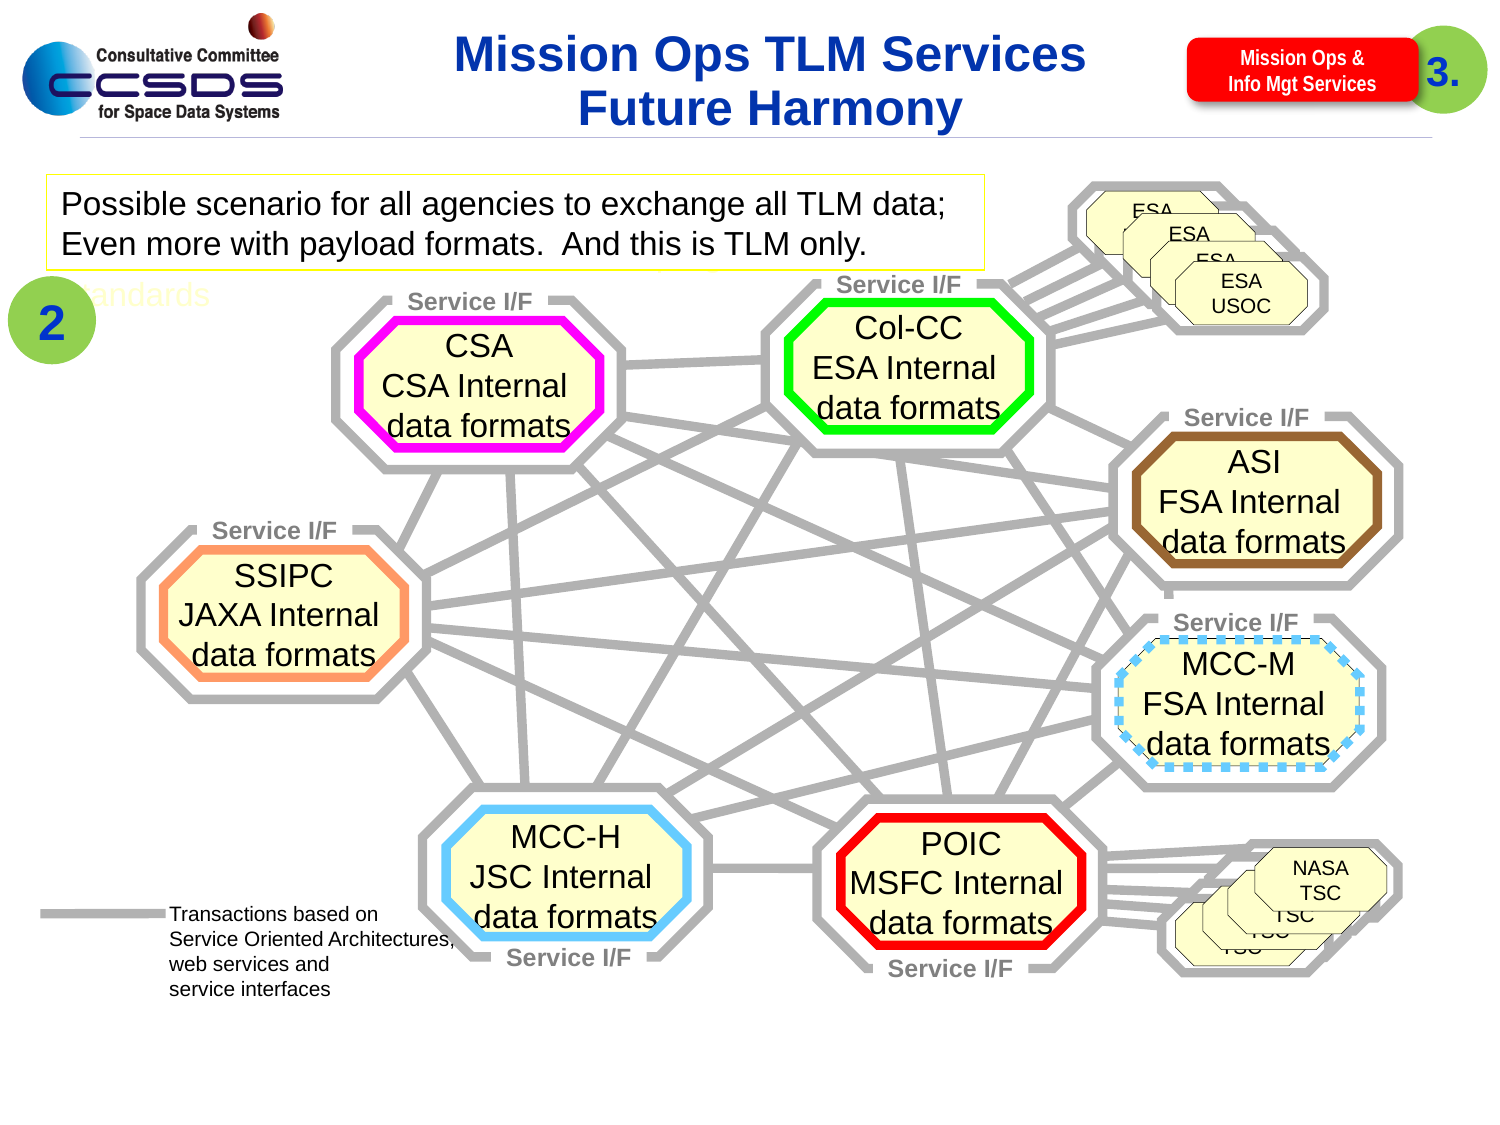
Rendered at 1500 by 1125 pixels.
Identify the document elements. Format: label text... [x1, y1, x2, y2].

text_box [335, 277, 622, 470]
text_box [1095, 598, 1382, 789]
text_box Service I/F [873, 945, 1029, 990]
text_box Mission Ops TLM Services Future Harmony [278, 21, 1263, 114]
text_box Transactions based on Service Oriented Architectures, web services and service interfaces [154, 893, 495, 1009]
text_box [1093, 843, 1399, 973]
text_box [1188, 25, 1488, 114]
text_box Possible scenario for all agencies to exchange all TLM data; Even more with payload formats. And this is TLM only. [46, 174, 985, 270]
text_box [764, 261, 1052, 454]
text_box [1009, 185, 1325, 346]
text_box Solution: A standard interface, built on international standards when available, otherwise on program standards [49, 271, 759, 321]
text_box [358, 320, 600, 449]
text_box [446, 809, 687, 937]
text_box [817, 799, 1096, 969]
text_box POIC MSFC Internal data formats [840, 817, 1082, 946]
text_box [1112, 393, 1399, 586]
text_box [422, 787, 709, 957]
text_box Service I/F [495, 939, 647, 980]
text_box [140, 507, 427, 700]
picture [19, 13, 283, 122]
text_box 2 [7, 276, 97, 365]
